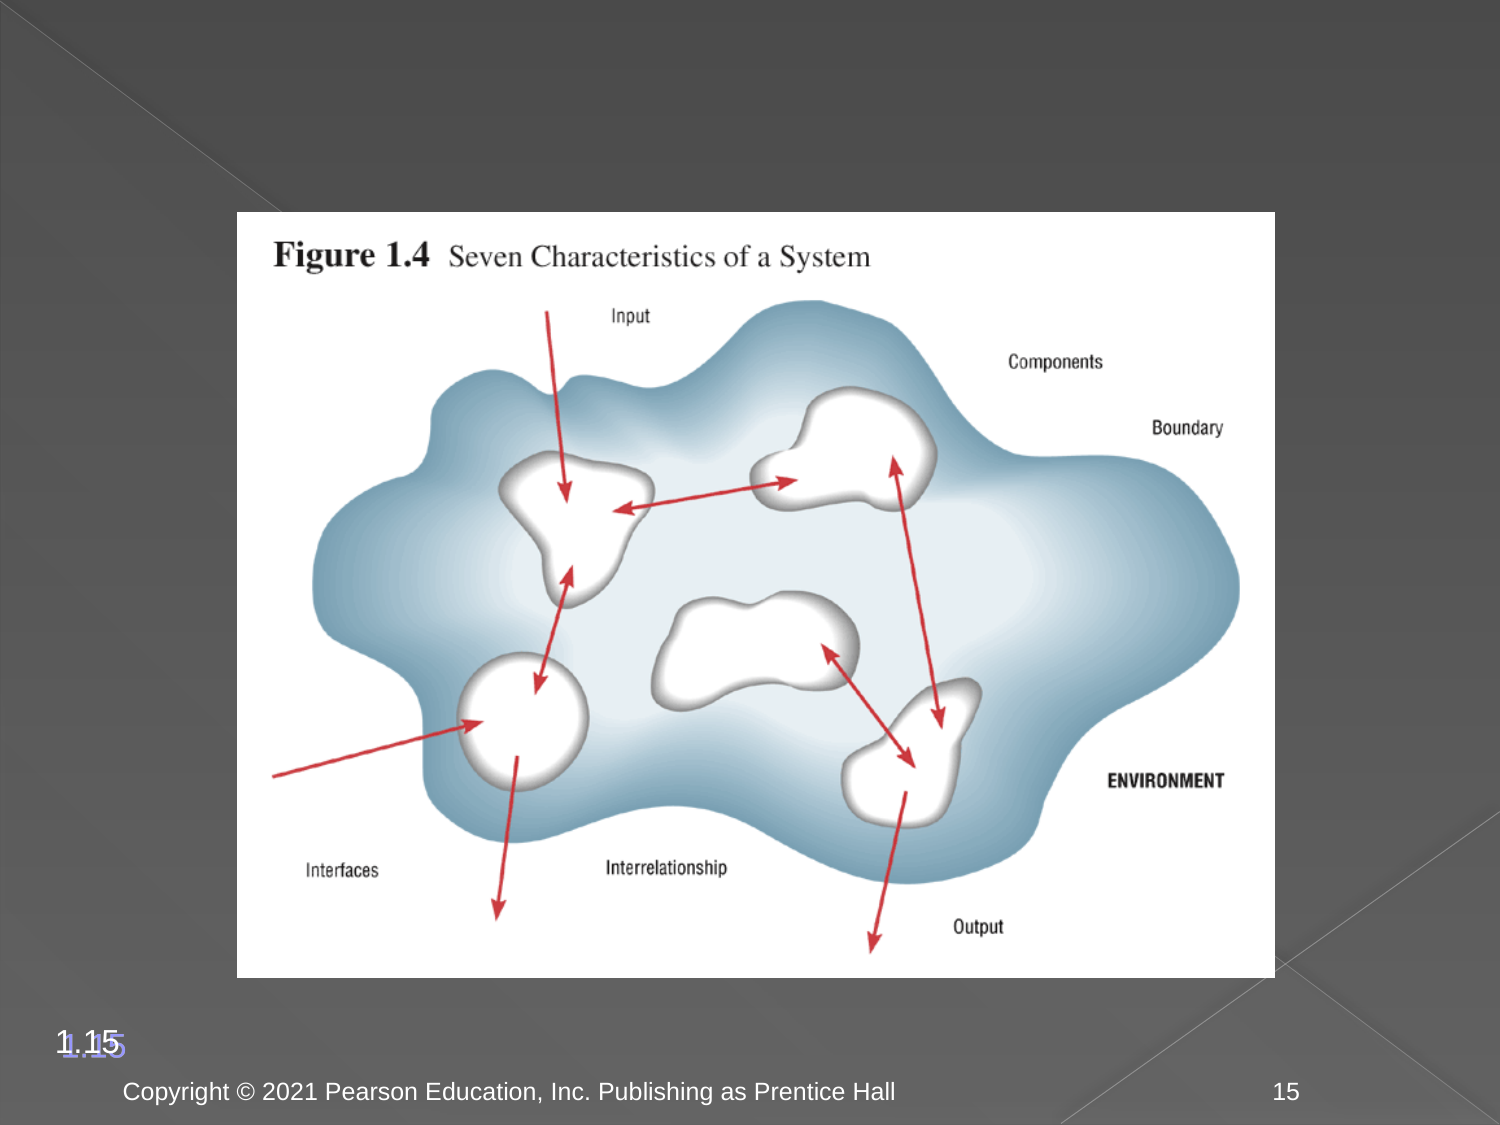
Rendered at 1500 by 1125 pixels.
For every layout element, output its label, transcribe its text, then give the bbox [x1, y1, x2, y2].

slide_number 15 [1245, 1063, 1328, 1113]
footer Copyright © 2021 Pearson Education, Inc. Publishing as Prentice Hall [75, 1063, 913, 1113]
picture [237, 212, 1276, 978]
text_box 1.15 [37, 1012, 138, 1107]
